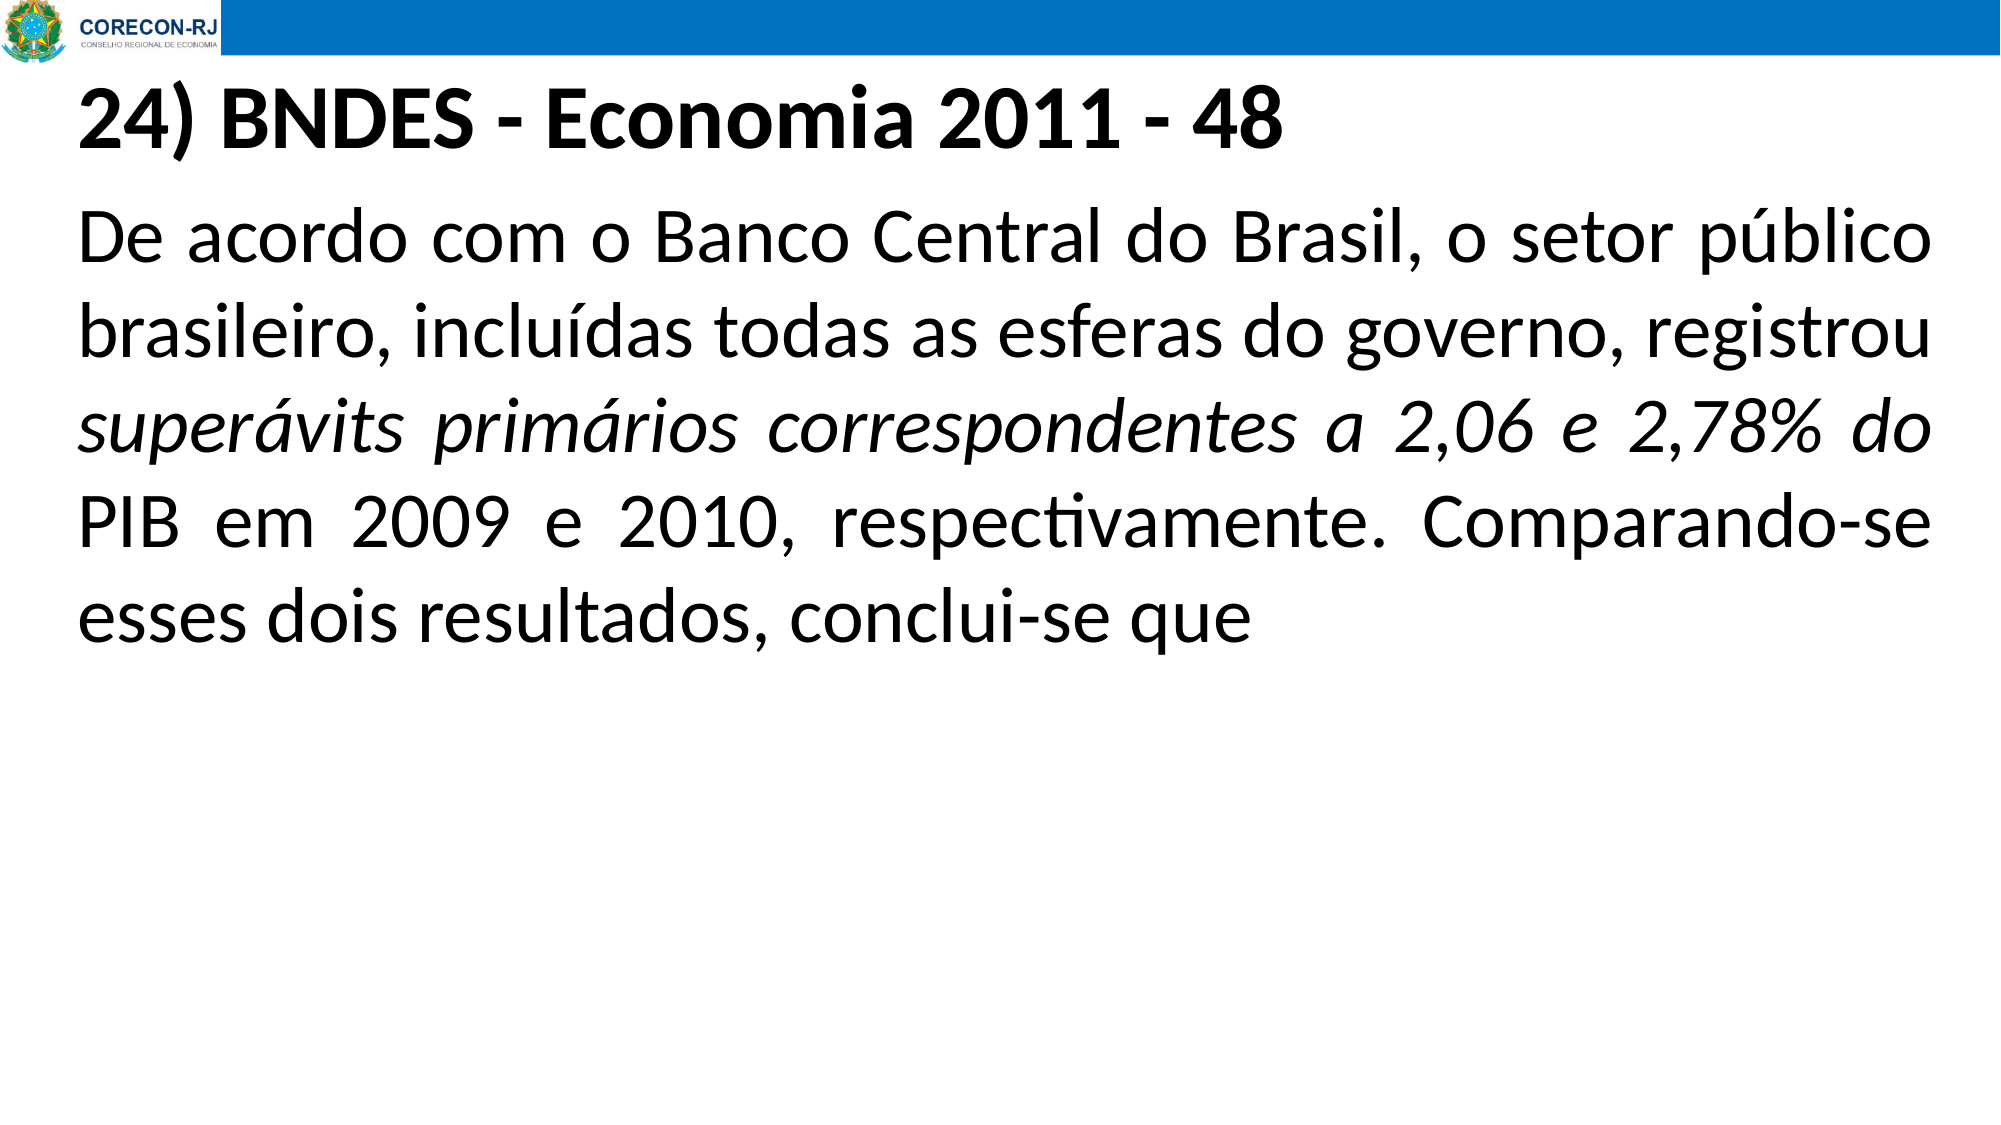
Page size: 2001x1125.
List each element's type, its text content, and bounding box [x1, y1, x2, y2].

text_box 24) BNDES - Economia 2011 - 48 De acordo com o Banco Central do Brasil, o setor público brasileiro, incluídas todas as esferas do governo, registrou superávits primários correspondentes a 2,06 e 2,78% do PIB em 2009 e 2010, respectivamente. Comparando-se esses dois resultados, conclui-se que [62, 49, 1950, 517]
picture [0, 0, 221, 65]
